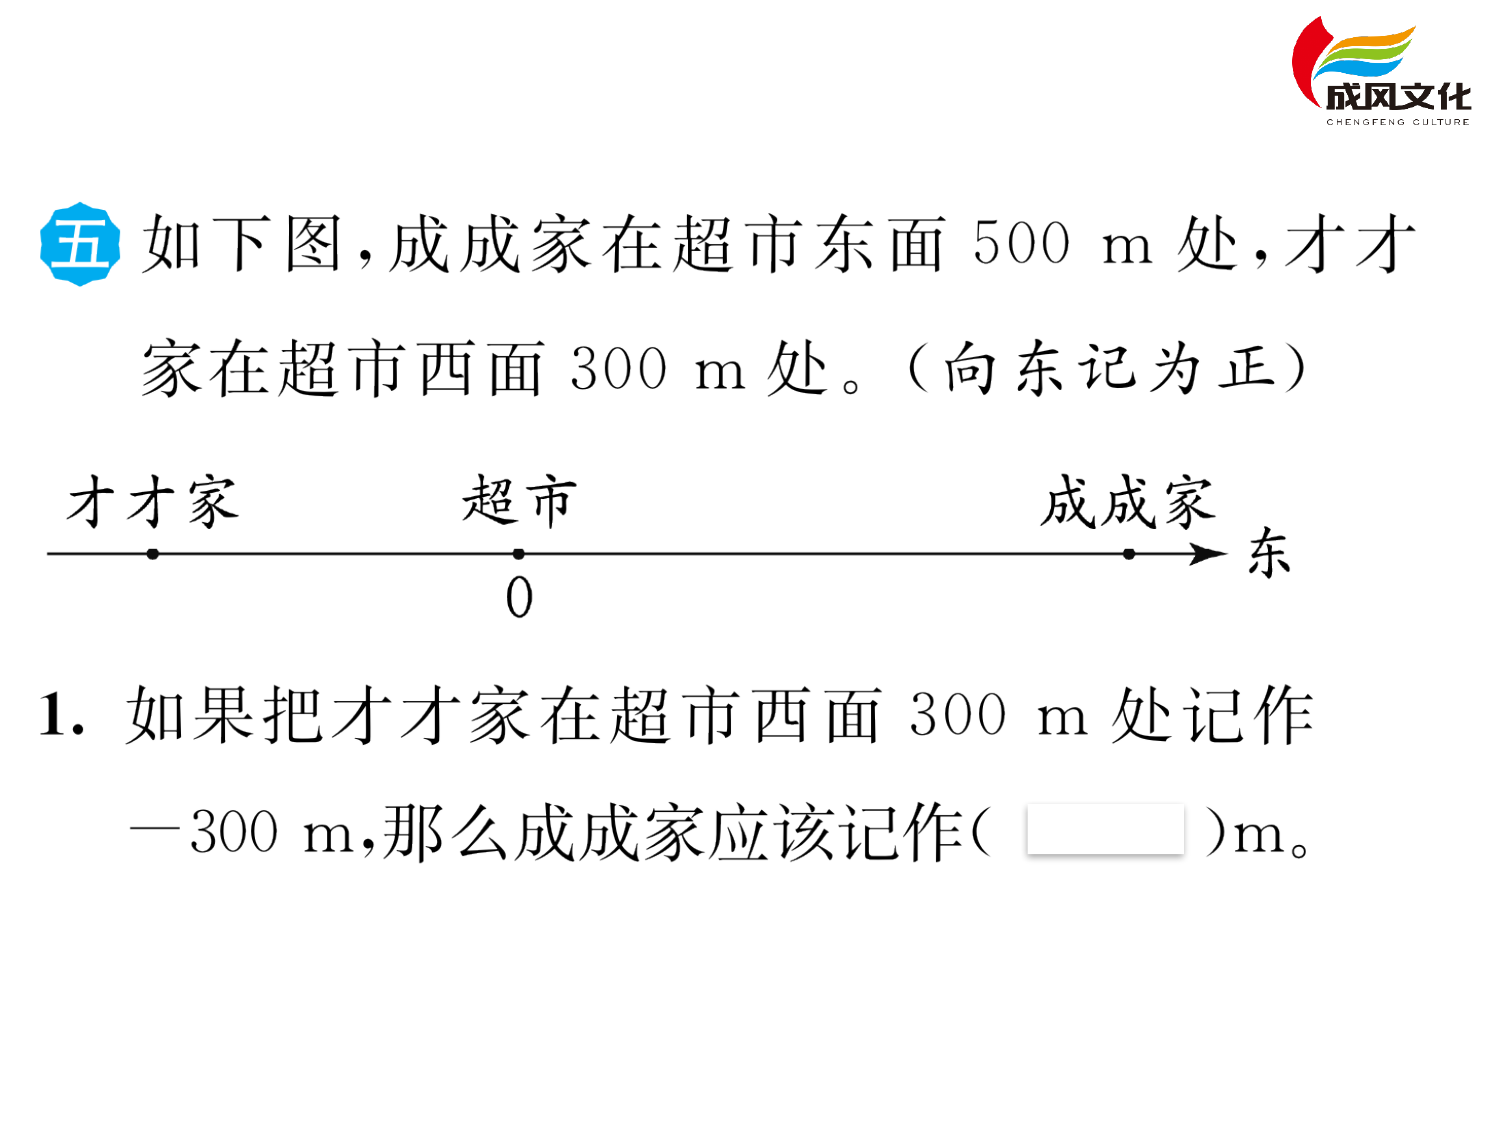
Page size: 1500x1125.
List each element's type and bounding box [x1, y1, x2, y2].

picture [35, 176, 1453, 880]
picture [1281, 0, 1489, 136]
